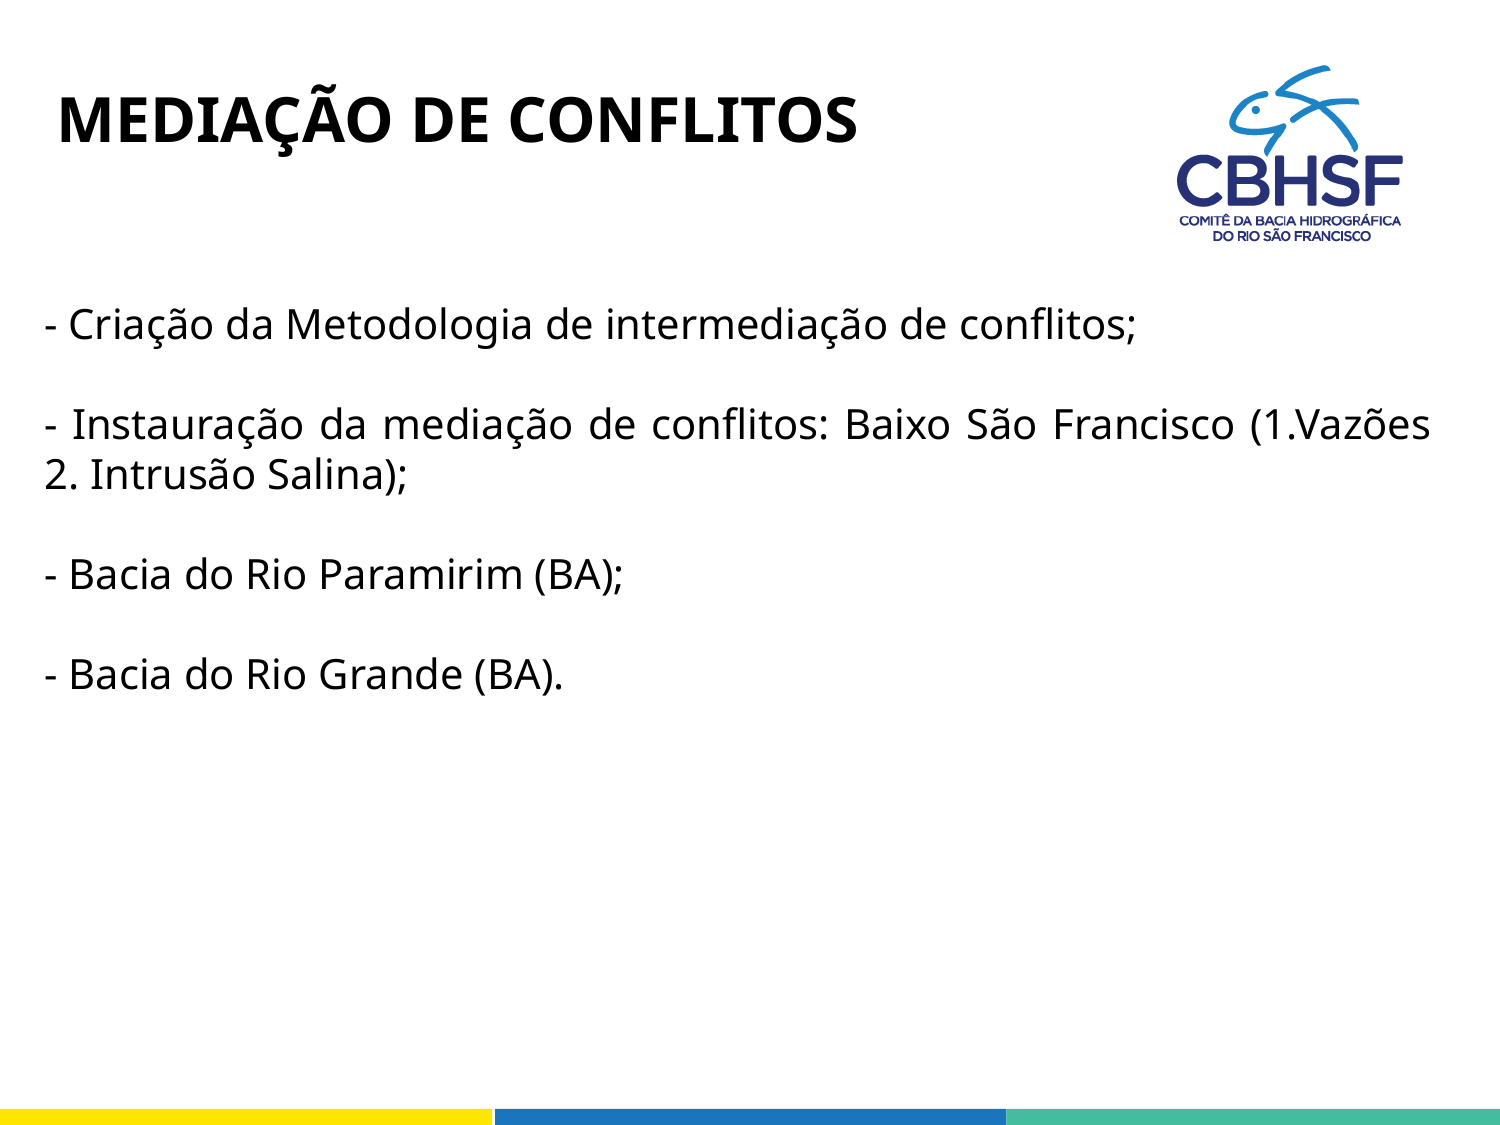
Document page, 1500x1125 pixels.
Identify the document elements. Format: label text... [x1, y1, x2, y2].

text_box [1004, 1107, 1500, 1125]
text_box - Criação da Metodologia de intermediação de conflitos; - Instauração da mediação de conflitos: Baixo São Francisco (1.Vazões 2. Intrusão Salina); - Bacia do Rio Paramirim (BA); - Bacia do Rio Grande (BA). [29, 290, 1447, 819]
list MEDIAÇÃO DE CONFLITOS [41, 72, 1140, 161]
text_box [493, 1107, 1004, 1125]
text_box [0, 1107, 493, 1125]
picture [312, 19, 1471, 296]
